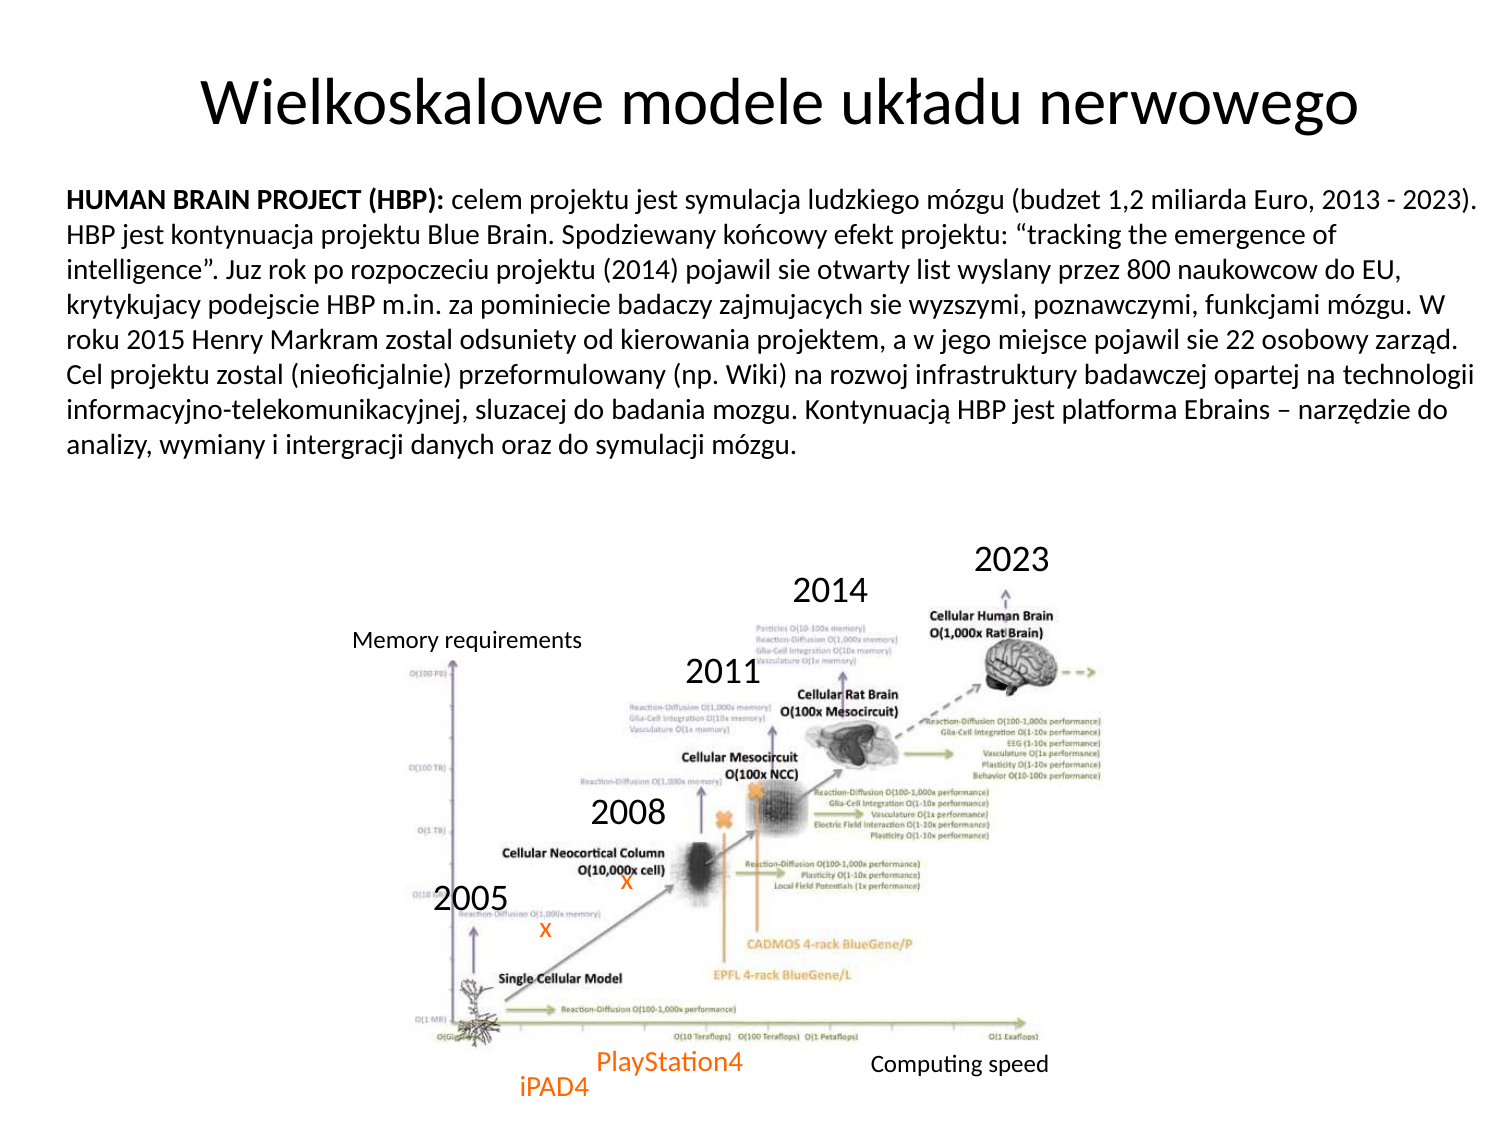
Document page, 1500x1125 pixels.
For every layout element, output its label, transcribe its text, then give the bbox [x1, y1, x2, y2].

title Wielkoskalowe modele układu nerwowego [142, 23, 1418, 172]
text_box 2023 [959, 526, 1065, 560]
text_box Memory requirements [337, 615, 382, 661]
picture [387, 562, 1113, 1108]
text_box HUMAN BRAIN PROJECT (HBP): celem projektu jest symulacja ludzkiego mózgu (budzet 1,2 miliarda Euro, 2013 - 2023). HBP jest kontynuacja projektu Blue Brain. Spodziewany końcowy efekt projektu: “tracking the emergence of intelligence”. Juz rok po rozpoczeciu projektu (2014) pojawil sie otwarty list wyslany przez 800 naukowcow do EU, krytykujacy podejscie HBP m.in. za pominiecie badaczy zajmujacych sie wyzszymi, poznawczymi, funkcjami mózgu. W roku 2015 Henry Markram zostal odsuniety od kierowania projektem, a w jego miejsce pojawil sie 22 osobowy zarząd. Cel projektu zostal (nieoficjalnie) przeformulowany (np. Wiki) na rozwoj infrastruktury badawczej opartej na technologii informacyjno-telekomunikacyjnej, sluzacej do badania mozgu. Kontynuacją HBP jest platforma Ebrains – narzędzie do analizy, wymiany i intergracji danych oraz do symulacji mózgu. [51, 172, 1495, 468]
